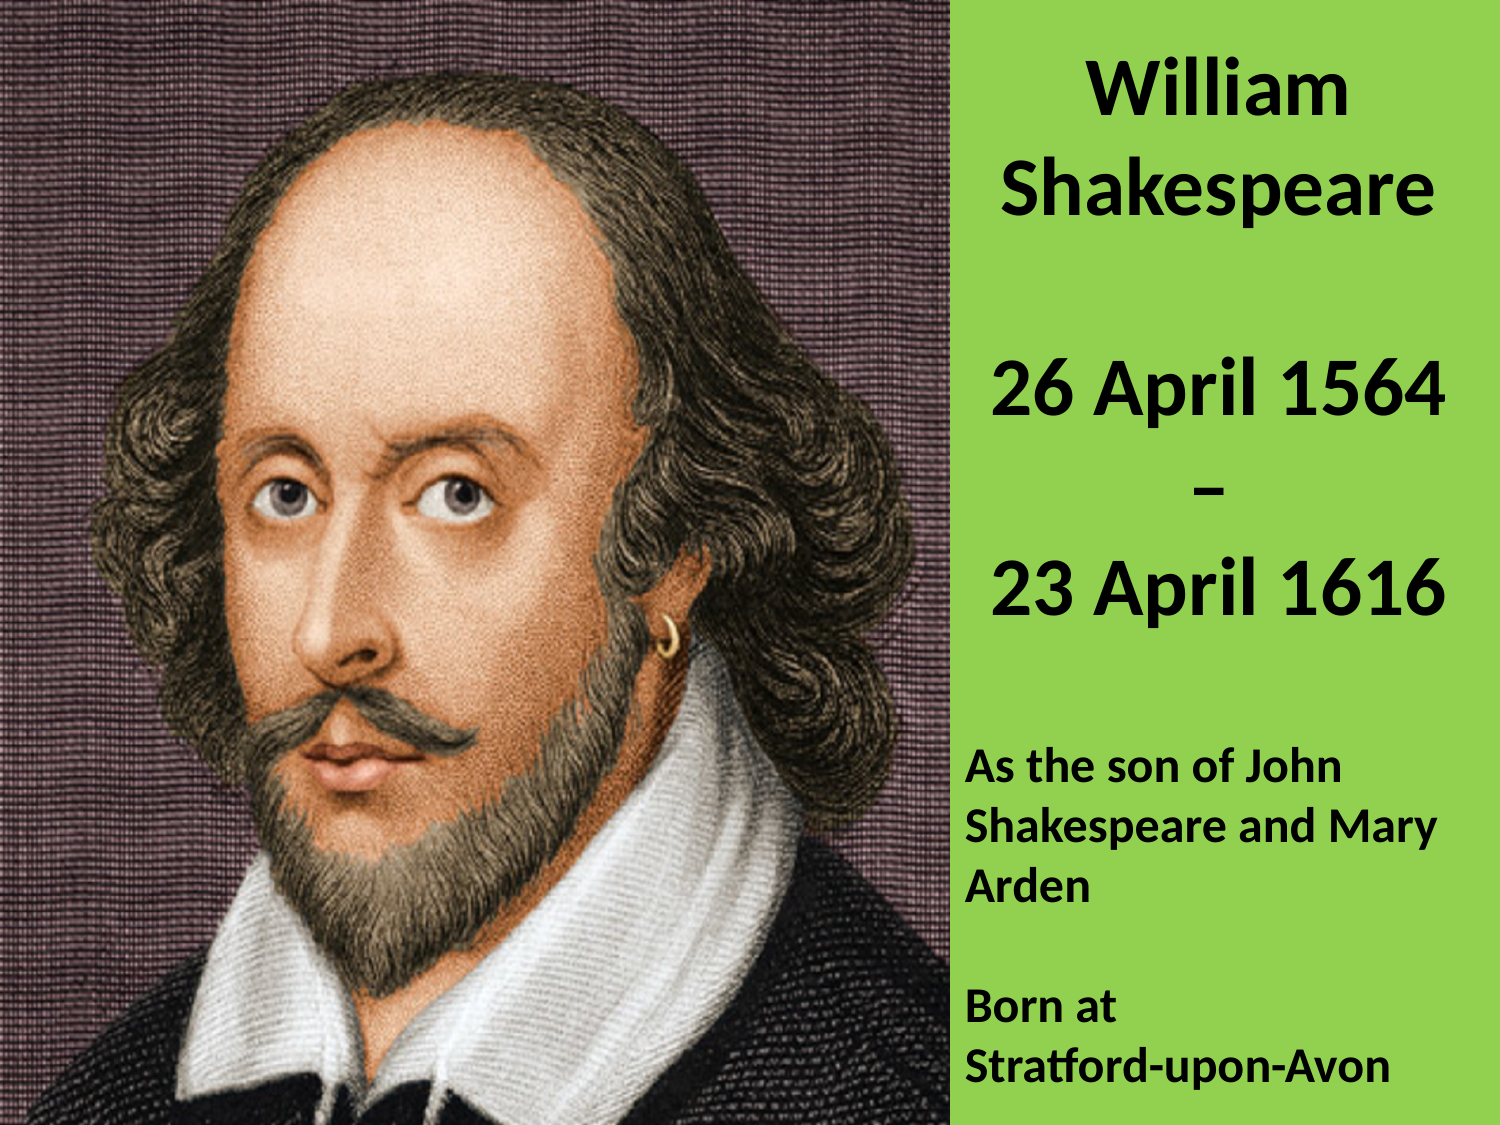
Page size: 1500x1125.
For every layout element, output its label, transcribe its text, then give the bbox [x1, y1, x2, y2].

picture [0, 0, 951, 1125]
text_box William Shakespeare 26 April 1564 – 23 April 1616 As the son of John Shakespeare and Mary Arden Born at Stratford-upon-Avon [954, 24, 1488, 1100]
